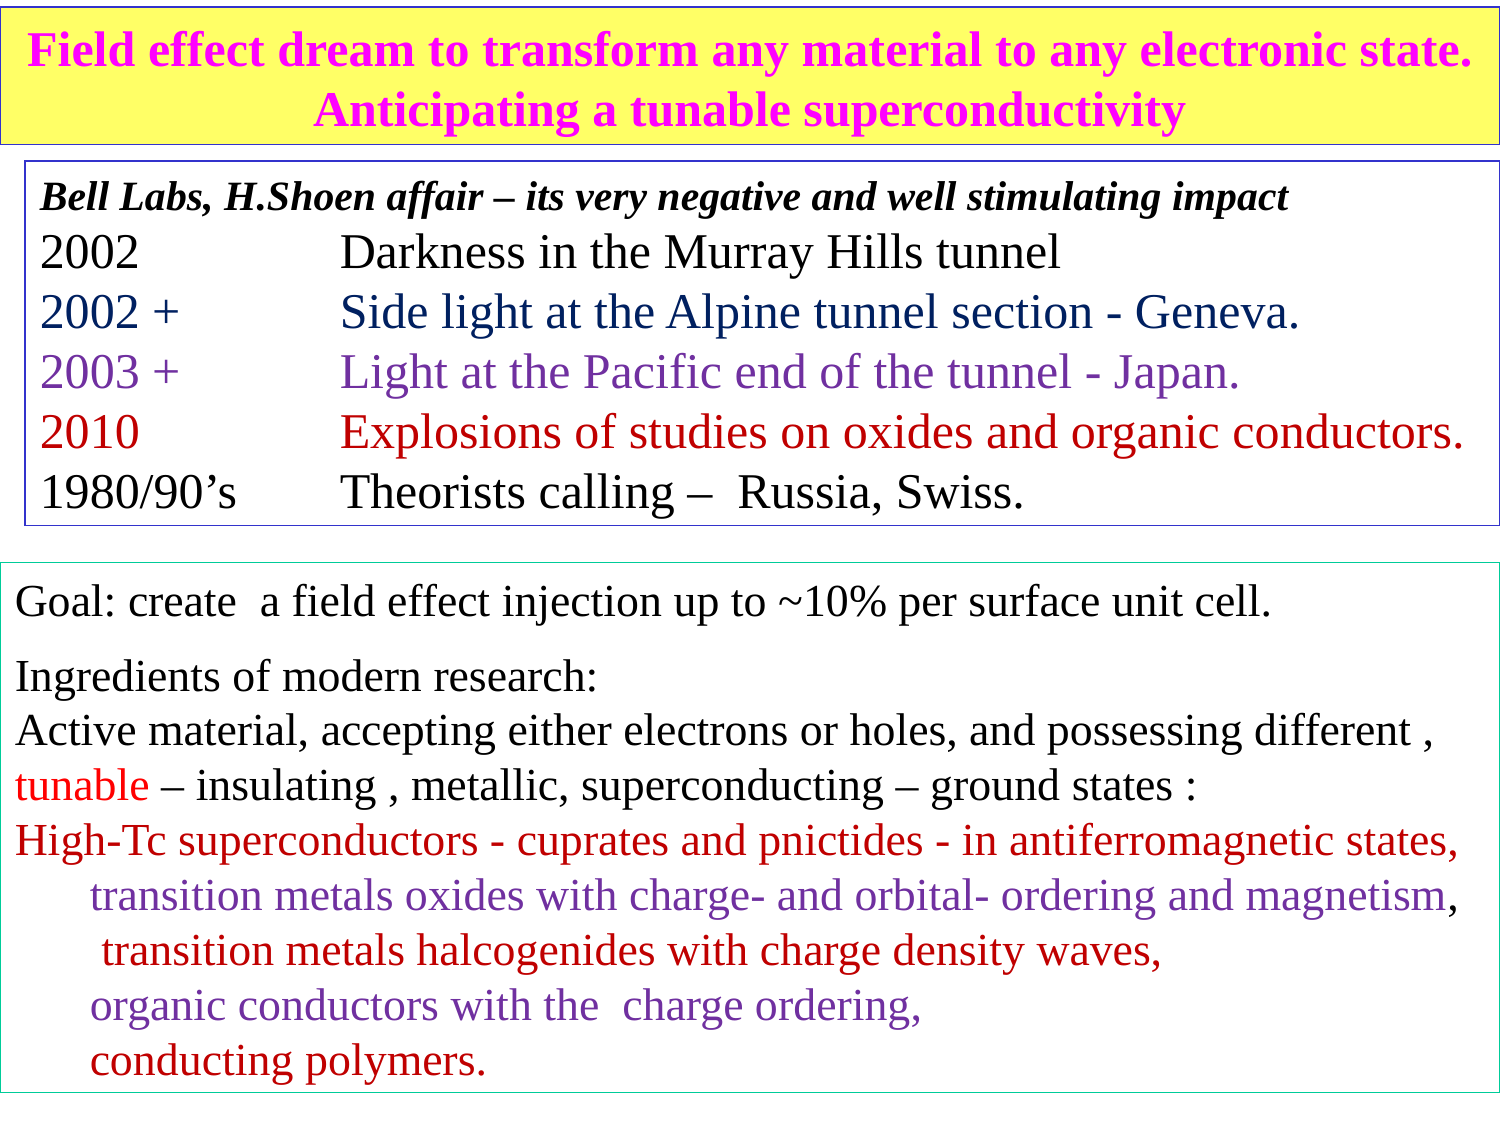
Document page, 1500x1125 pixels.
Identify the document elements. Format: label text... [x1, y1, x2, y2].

text_box Goal: create a field effect injection up to ~10% per surface unit cell. Ingredients of modern research: Active material, accepting either electrons or holes, and possessing different , tunable – insulating , metallic, superconducting – ground states : High-Tc superconductors - cuprates and pnictides - in antiferromagnetic states, transition metals oxides with charge- and orbital- ordering and magnetism, transition metals halcogenides with charge density waves, organic conductors with the charge ordering, conducting polymers. [0, 562, 1500, 1093]
title Field effect dream to transform any material to any electronic state. Anticipating a tunable superconductivity [0, 6, 1500, 145]
text_box Bell Labs, H.Shoen affair – its very negative and well stimulating impact 2002 Darkness in the Murray Hills tunnel 2002 + Side light at the Alpine tunnel section - Geneva. 2003 + Light at the Pacific end of the tunnel - Japan. 2010 Explosions of studies on oxides and organic conductors. 1980/90’s Theorists calling – Russia, Swiss. [24, 160, 1500, 526]
